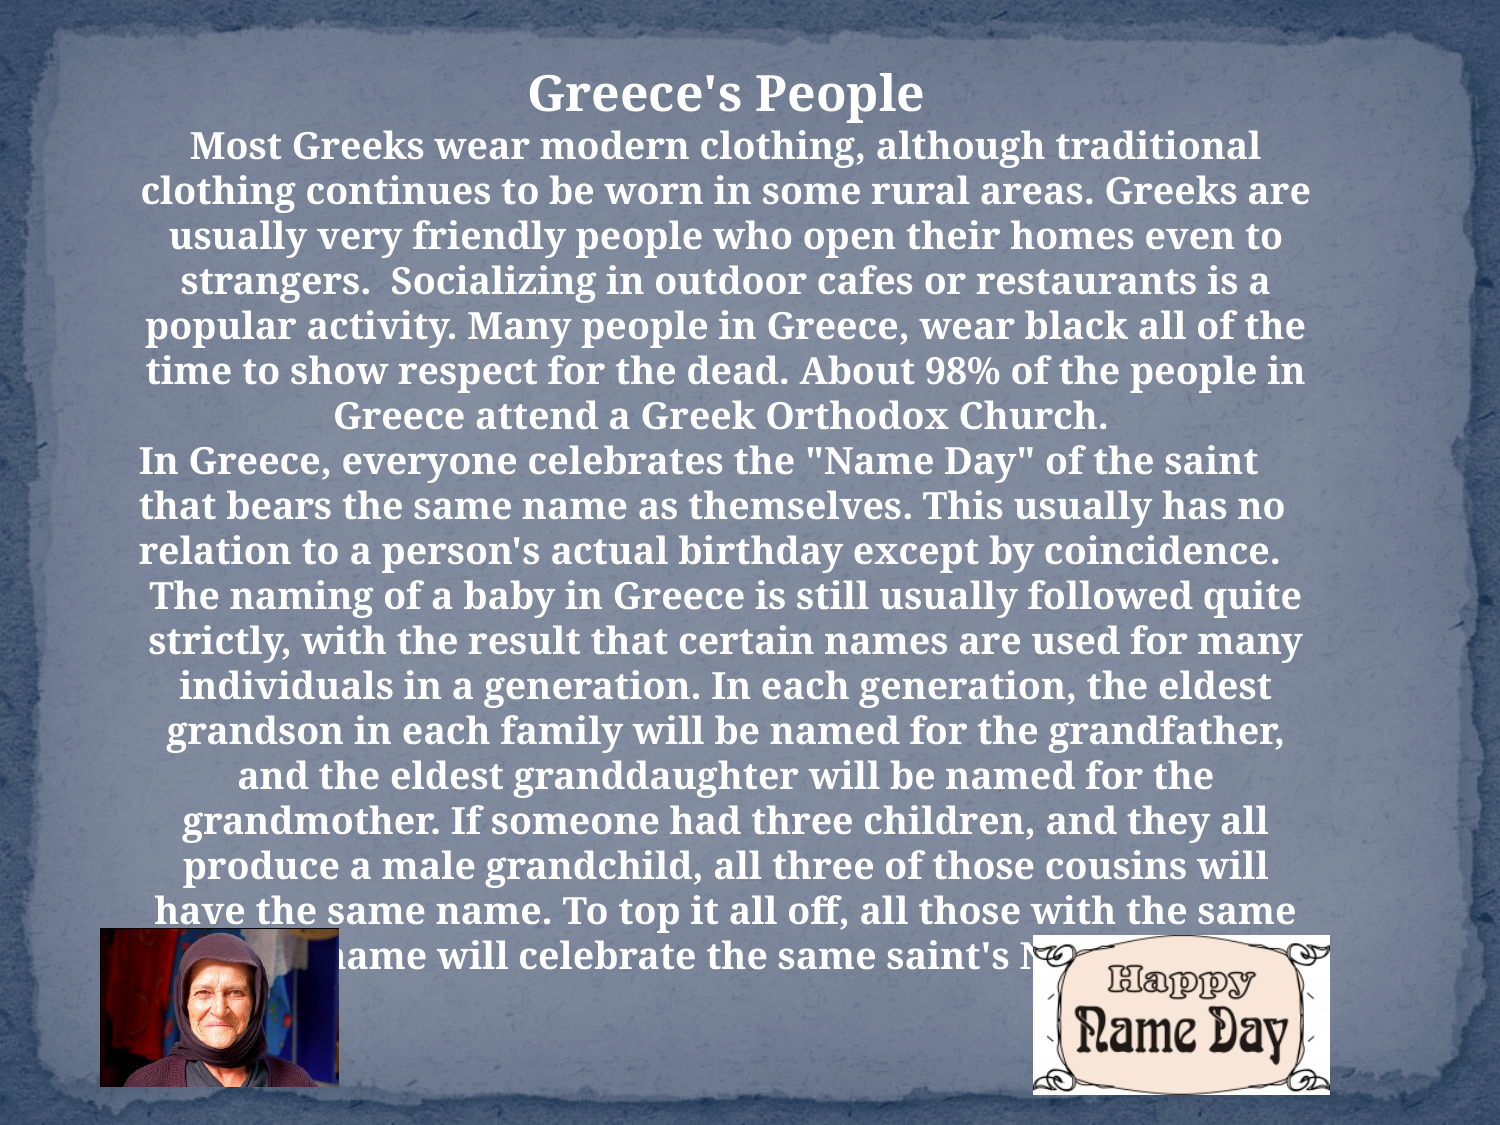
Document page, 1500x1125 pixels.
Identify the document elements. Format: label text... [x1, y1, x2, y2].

picture [1033, 935, 1330, 1095]
picture [100, 928, 339, 1087]
text_box Greece's People Most Greeks wear modern clothing, although traditional clothing continues to be worn in some rural areas. Greeks are usually very friendly people who open their homes even to strangers. Socializing in outdoor cafes or restaurants is a popular activity. Many people in Greece, wear black all of the time to show respect for the dead. About 98% of the people in Greece attend a Greek Orthodox Church. In Greece, everyone celebrates the "Name Day" of the saint that bears the same name as themselves. This usually has no relation to a person's actual birthday except by coincidence. The naming of a baby in Greece is still usually followed quite strictly, with the result that certain names are used for many individuals in a generation. In each generation, the eldest grandson in each family will be named for the grandfather, and the eldest granddaughter will be named for the grandmother. If someone had three children, and they all produce a male grandchild, all three of those cousins will have the same name. To top it all off, all those with the same first name will celebrate the same saint's Name Day. [123, 54, 1329, 1120]
